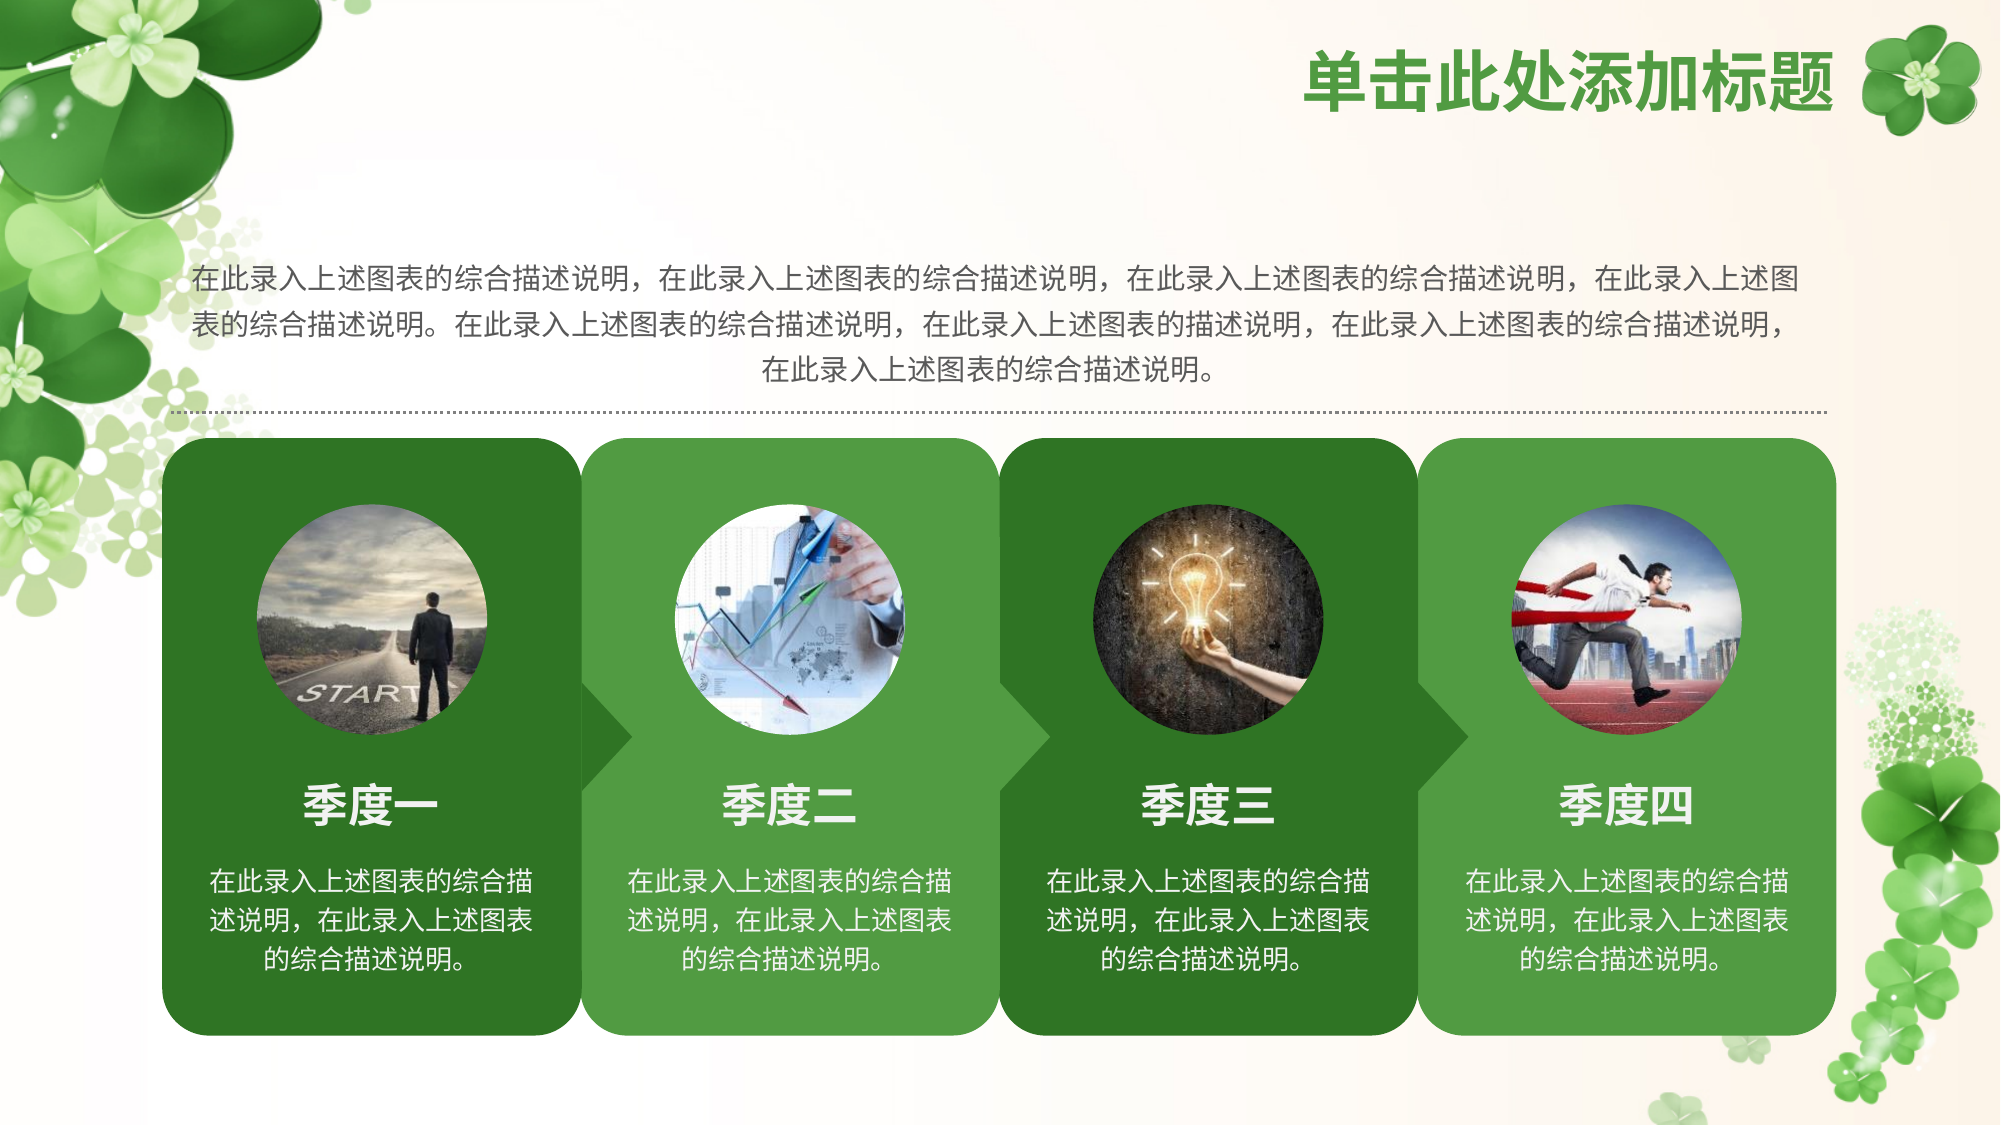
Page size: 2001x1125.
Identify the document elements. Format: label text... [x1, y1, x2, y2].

picture [0, 0, 2001, 1125]
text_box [1051, 438, 1469, 1036]
title 单击此处添加标题 [125, 41, 1850, 129]
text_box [162, 438, 633, 1036]
text_box 在此录入上述图表的综合描述说明，在此录入上述图表的综合描述说明，在此录入上述图表的综合描述说明，在此录入上述图表的综合描述说明。在此录入上述图表的综合描述说明，在此录入上述图表的描述说明，在此录入上述图表的综合描述说明，在此录入上述图表的综合描述说明。 [162, 242, 1829, 394]
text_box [633, 438, 1051, 1036]
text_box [1469, 438, 1837, 1036]
